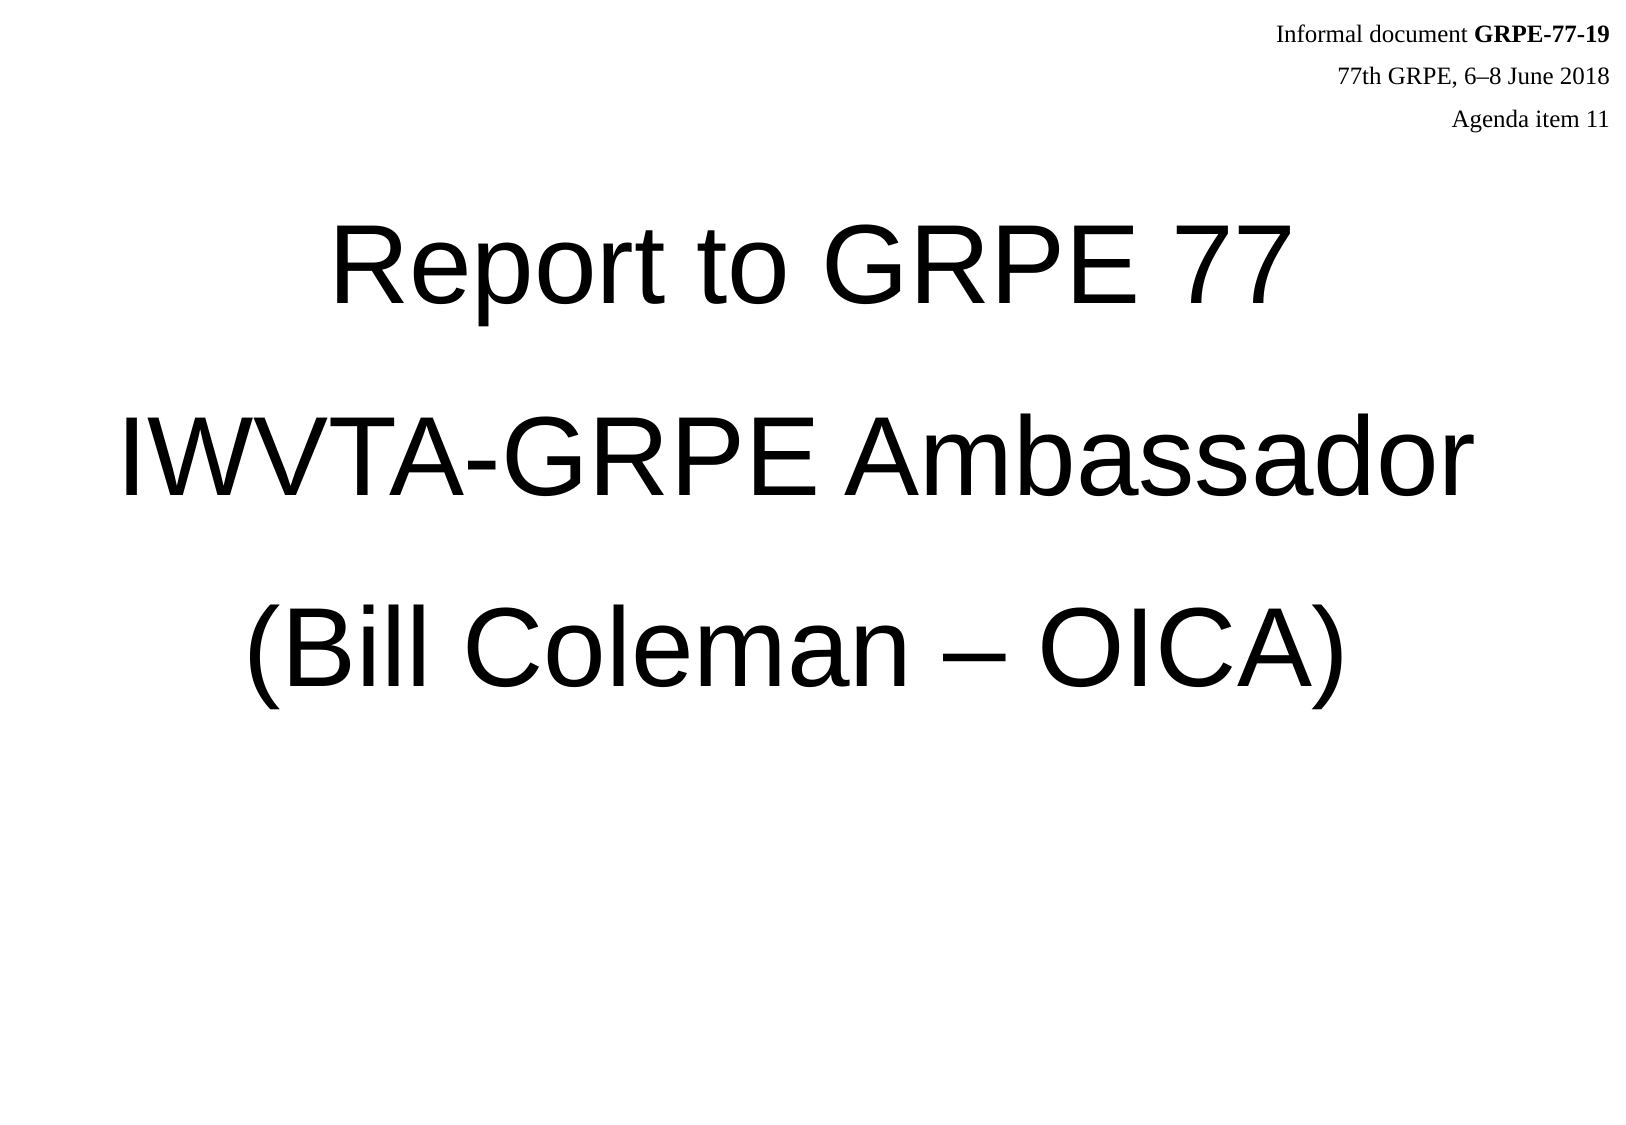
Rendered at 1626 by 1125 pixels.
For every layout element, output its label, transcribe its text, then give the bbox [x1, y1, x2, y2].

text_box Informal document GRPE-77-19 77th GRPE, 6–8 June 2018 Agenda item 11 [1073, 10, 1625, 140]
text_box Report to GRPE 77 IWVTA-GRPE Ambassador (Bill Coleman – OICA) [0, 0, 1625, 1125]
